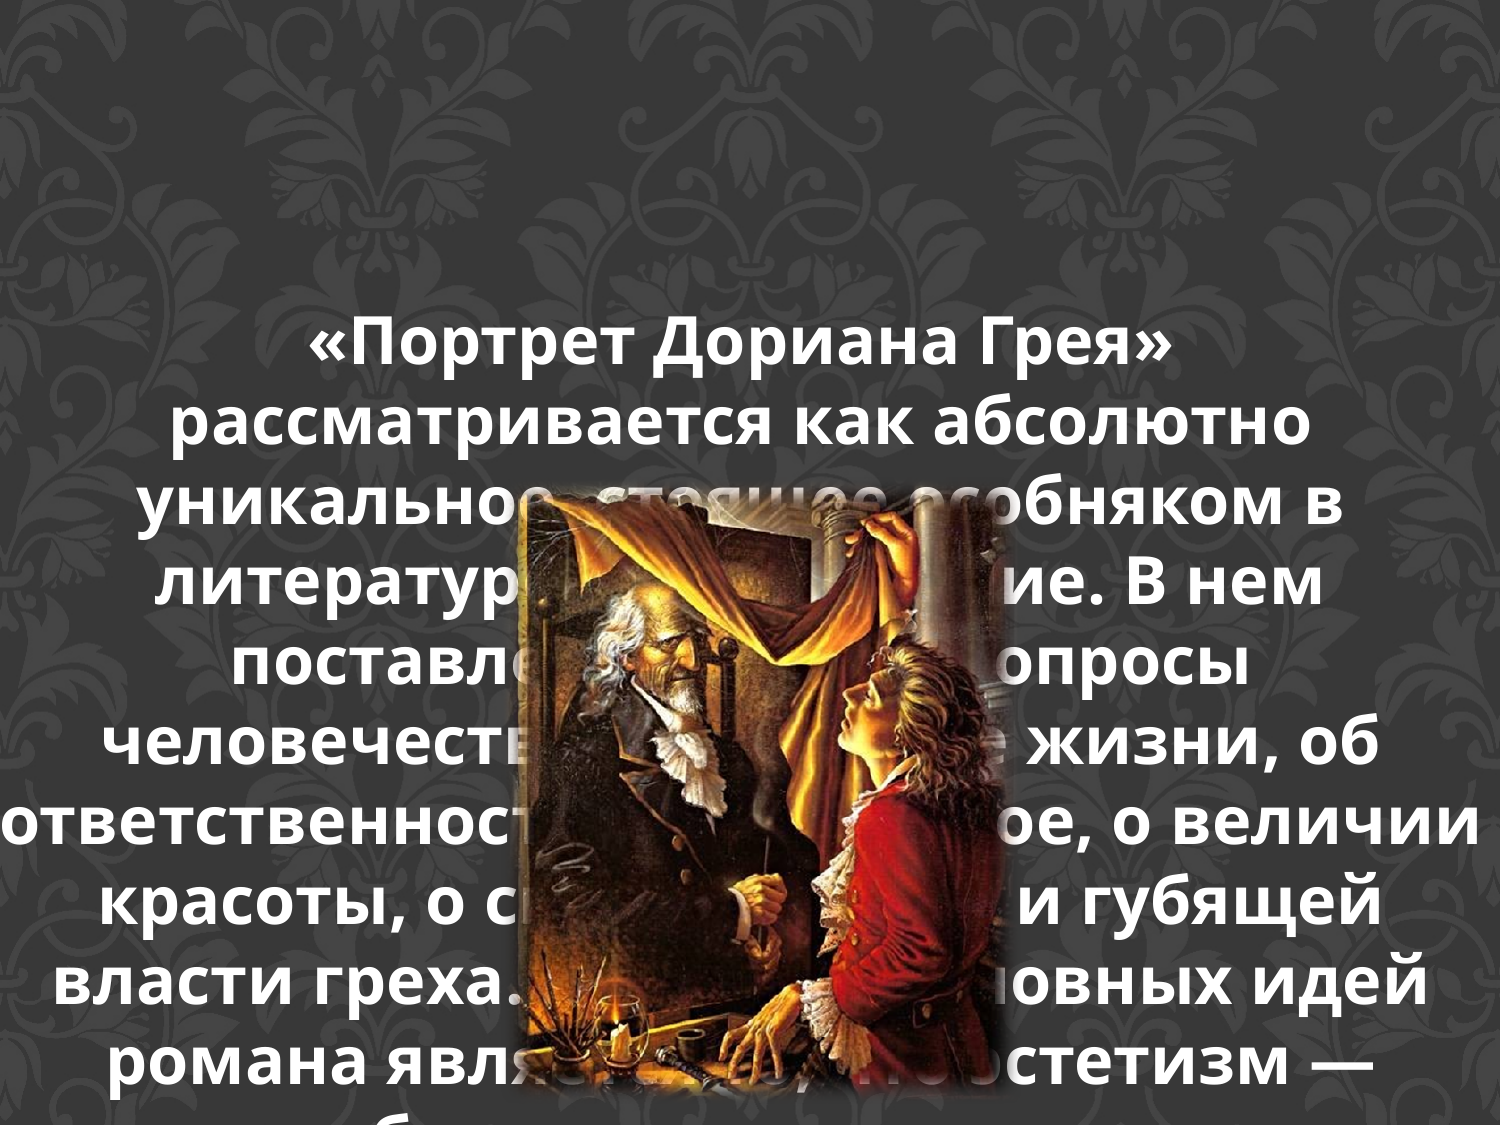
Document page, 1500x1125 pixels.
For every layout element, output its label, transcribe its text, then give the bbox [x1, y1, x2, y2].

text_box «Портрет Дориана Грея» рассматривается как абсолютно уникальное, стоящее особняком в литературе произведение. В нем поставлены вечные вопросы человечества — о смысле жизни, об ответственности за содеянное, о величии красоты, о смысле любви и губящей власти греха. Одной из основных идей романа является то, что эстетизм — просто абстрактное явление, и что он приводит только к разочарованию, а не к возвеличиванию понятий о красоте. [0, 290, 1500, 1125]
picture [501, 477, 1023, 1104]
